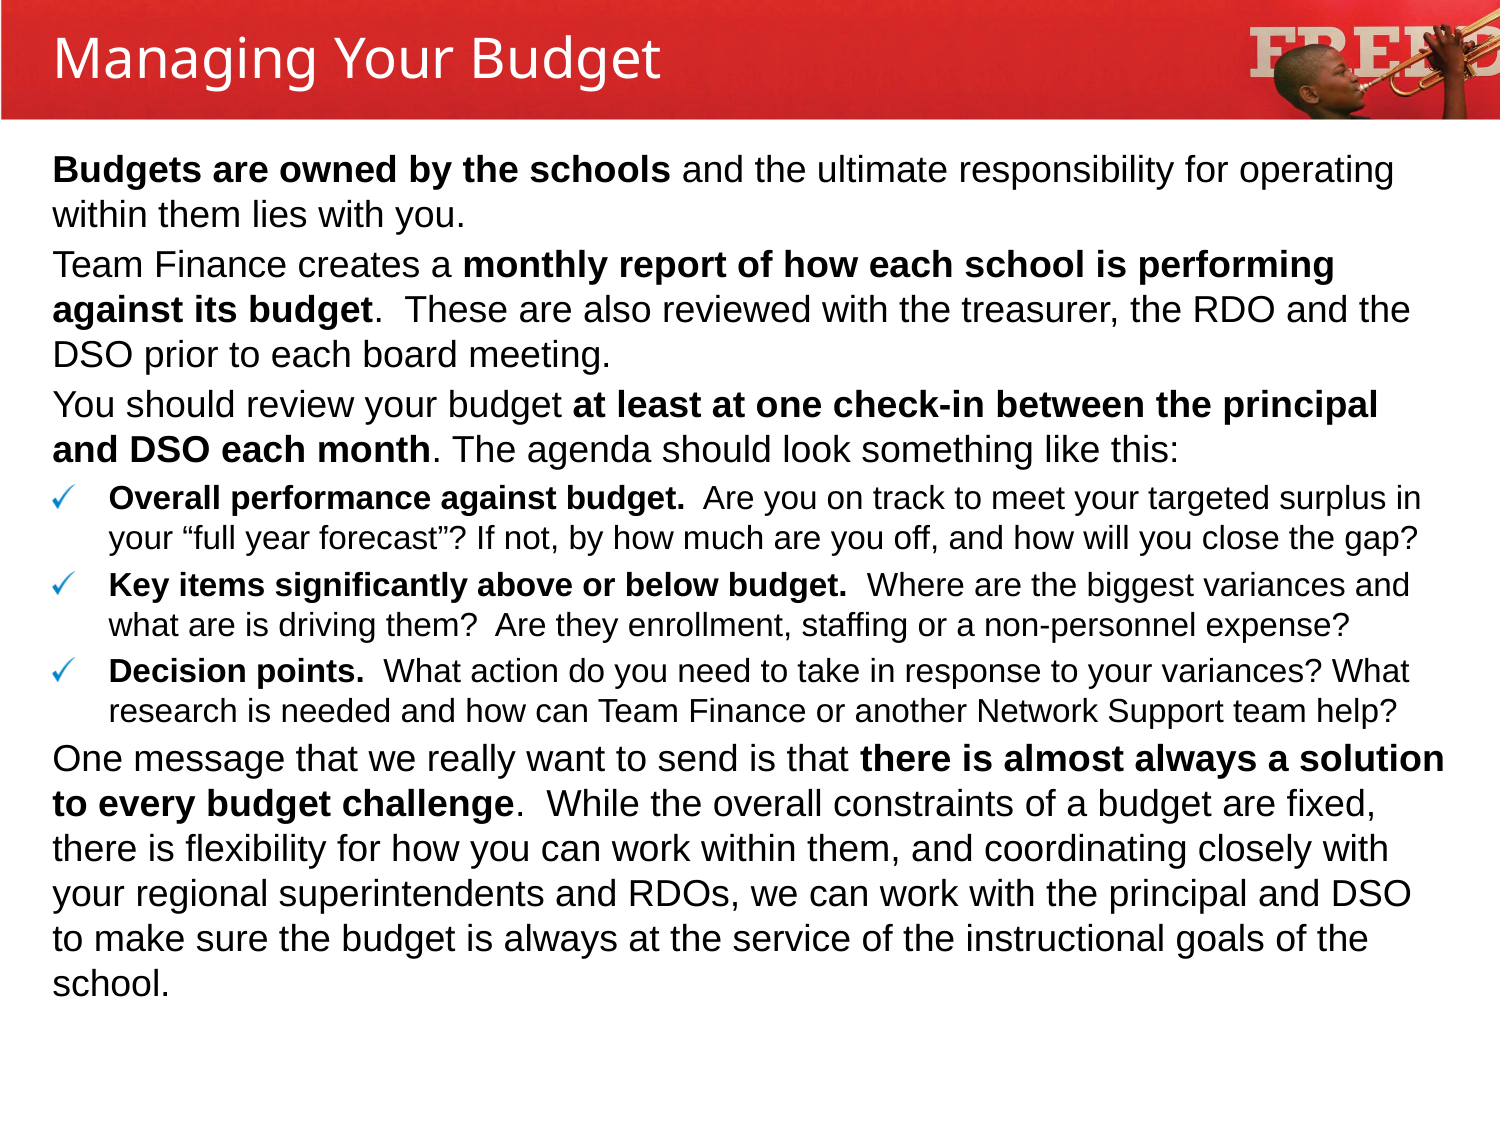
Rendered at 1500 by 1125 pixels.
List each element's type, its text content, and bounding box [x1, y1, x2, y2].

picture [52, 657, 75, 682]
picture [52, 571, 75, 595]
picture [52, 484, 75, 509]
text_box Budgets are owned by the schools and the ultimate responsibility for operating within them lies with you. Team Finance creates a monthly report of how each school is performing against its budget. These are also reviewed with the treasurer, the RDO and the DSO prior to each board meeting. You should review your budget at least at one check-in between the principal and DSO each month. The agenda should look something like this: Overall performance against budget. Are you on track to meet your targeted surplus in your “full year forecast”? If not, by how much are you off, and how will you close the gap? Key items significantly above or below budget. Where are the biggest variances and what are is driving them? Are they enrollment, staffing or a non-personnel expense? Decision points. What action do you need to take in response to your variances? What research is needed and how can Team Finance or another Network Support team help? One message that we really want to send is that there is almost always a solution to every budget challenge. While the overall constraints of a budget are fixed, there is flexibility for how you can work within them, and coordinating closely with your regional superintendents and RDOs, we can work with the principal and DSO to make sure the budget is always at the service of the instructional goals of the school. [37, 137, 1463, 1075]
title Managing Your Budget [37, 0, 1388, 137]
picture [0, 0, 1500, 1125]
